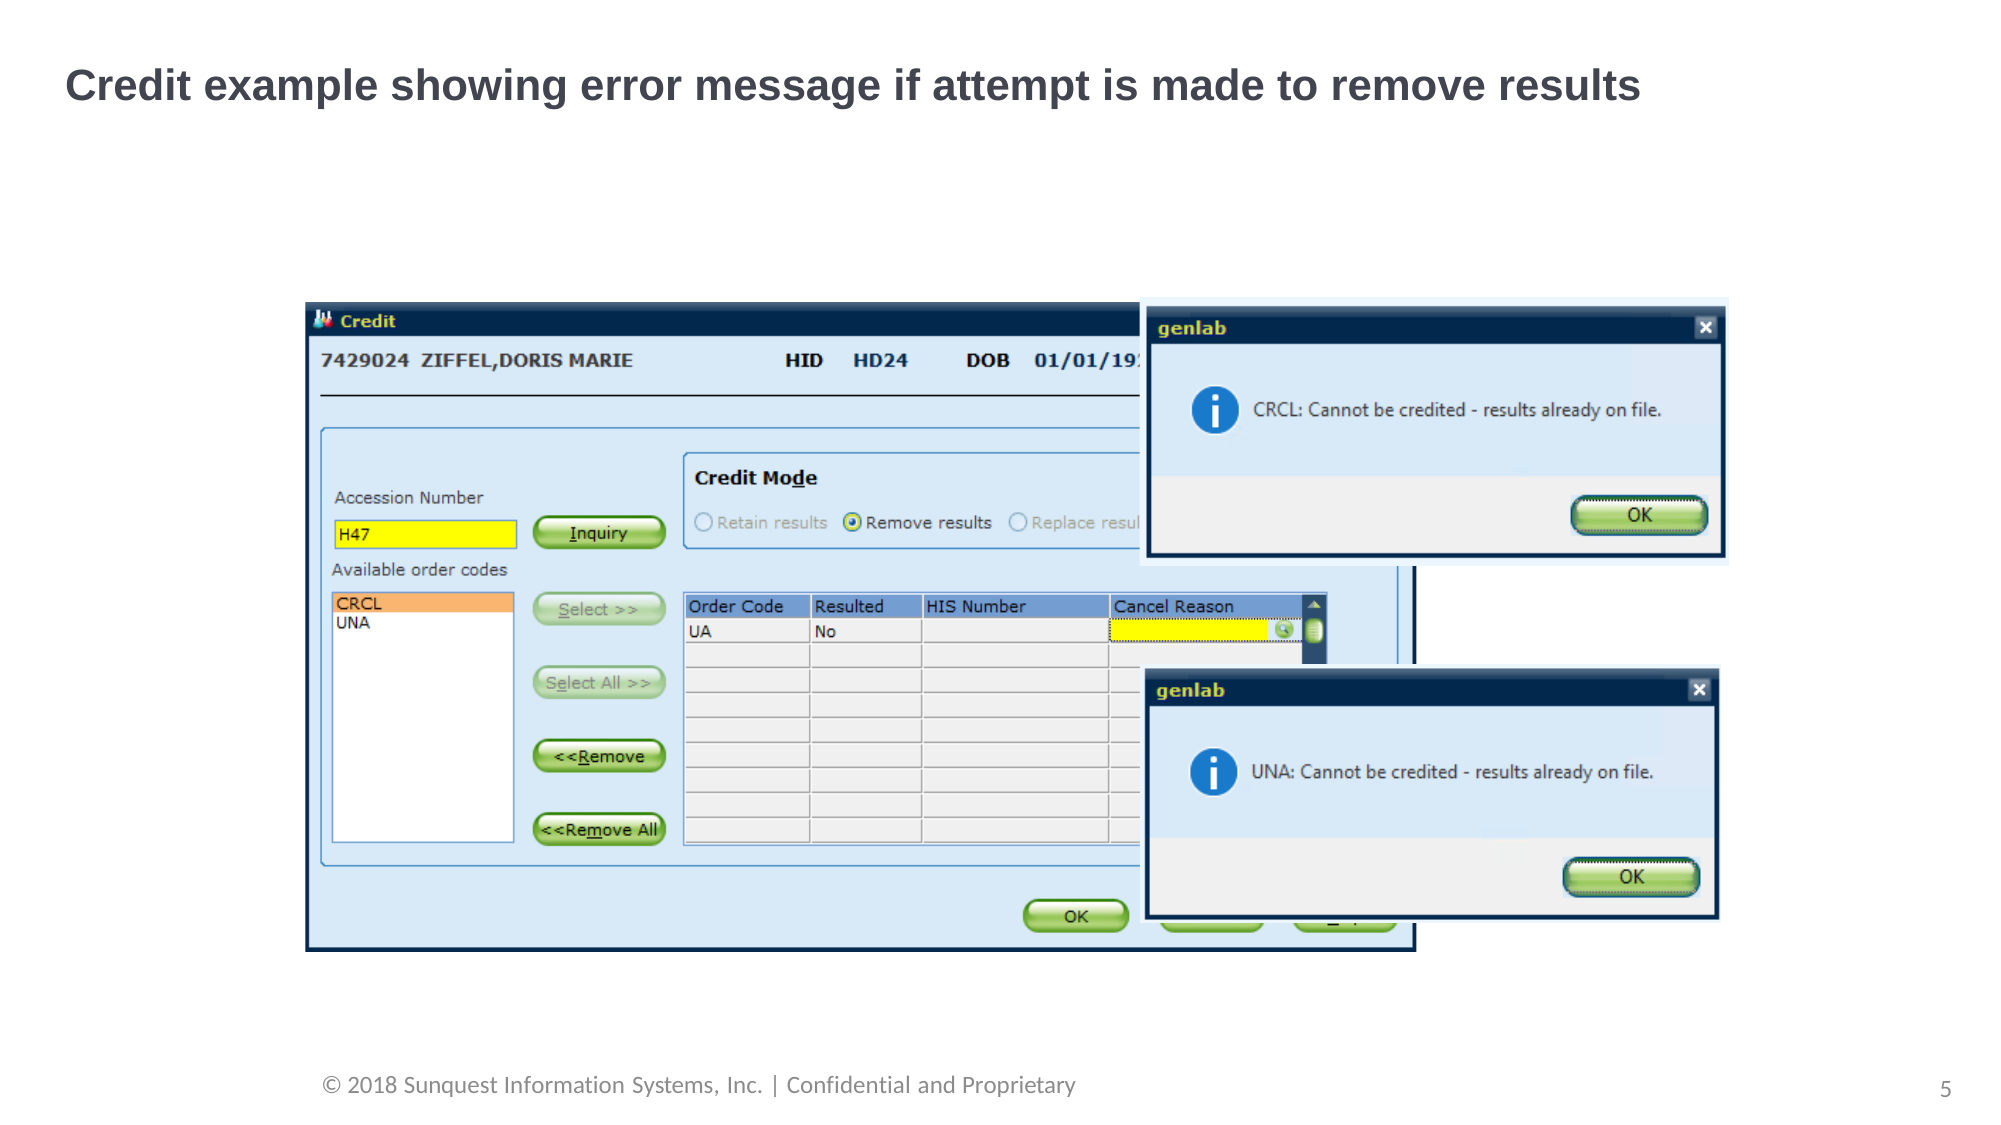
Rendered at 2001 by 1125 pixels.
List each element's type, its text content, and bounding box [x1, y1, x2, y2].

text_box [1139, 664, 1721, 923]
slide_number 5 [1926, 761, 1953, 1125]
text_box Credit example showing error message if attempt is made to remove results [62, 56, 1881, 110]
text_box [1269, 923, 1417, 952]
text_box [305, 302, 1417, 757]
footer © 2018 Sunquest Information Systems, Inc. | Confidential and Proprietary [126, 757, 1269, 1125]
text_box [1139, 297, 1729, 566]
